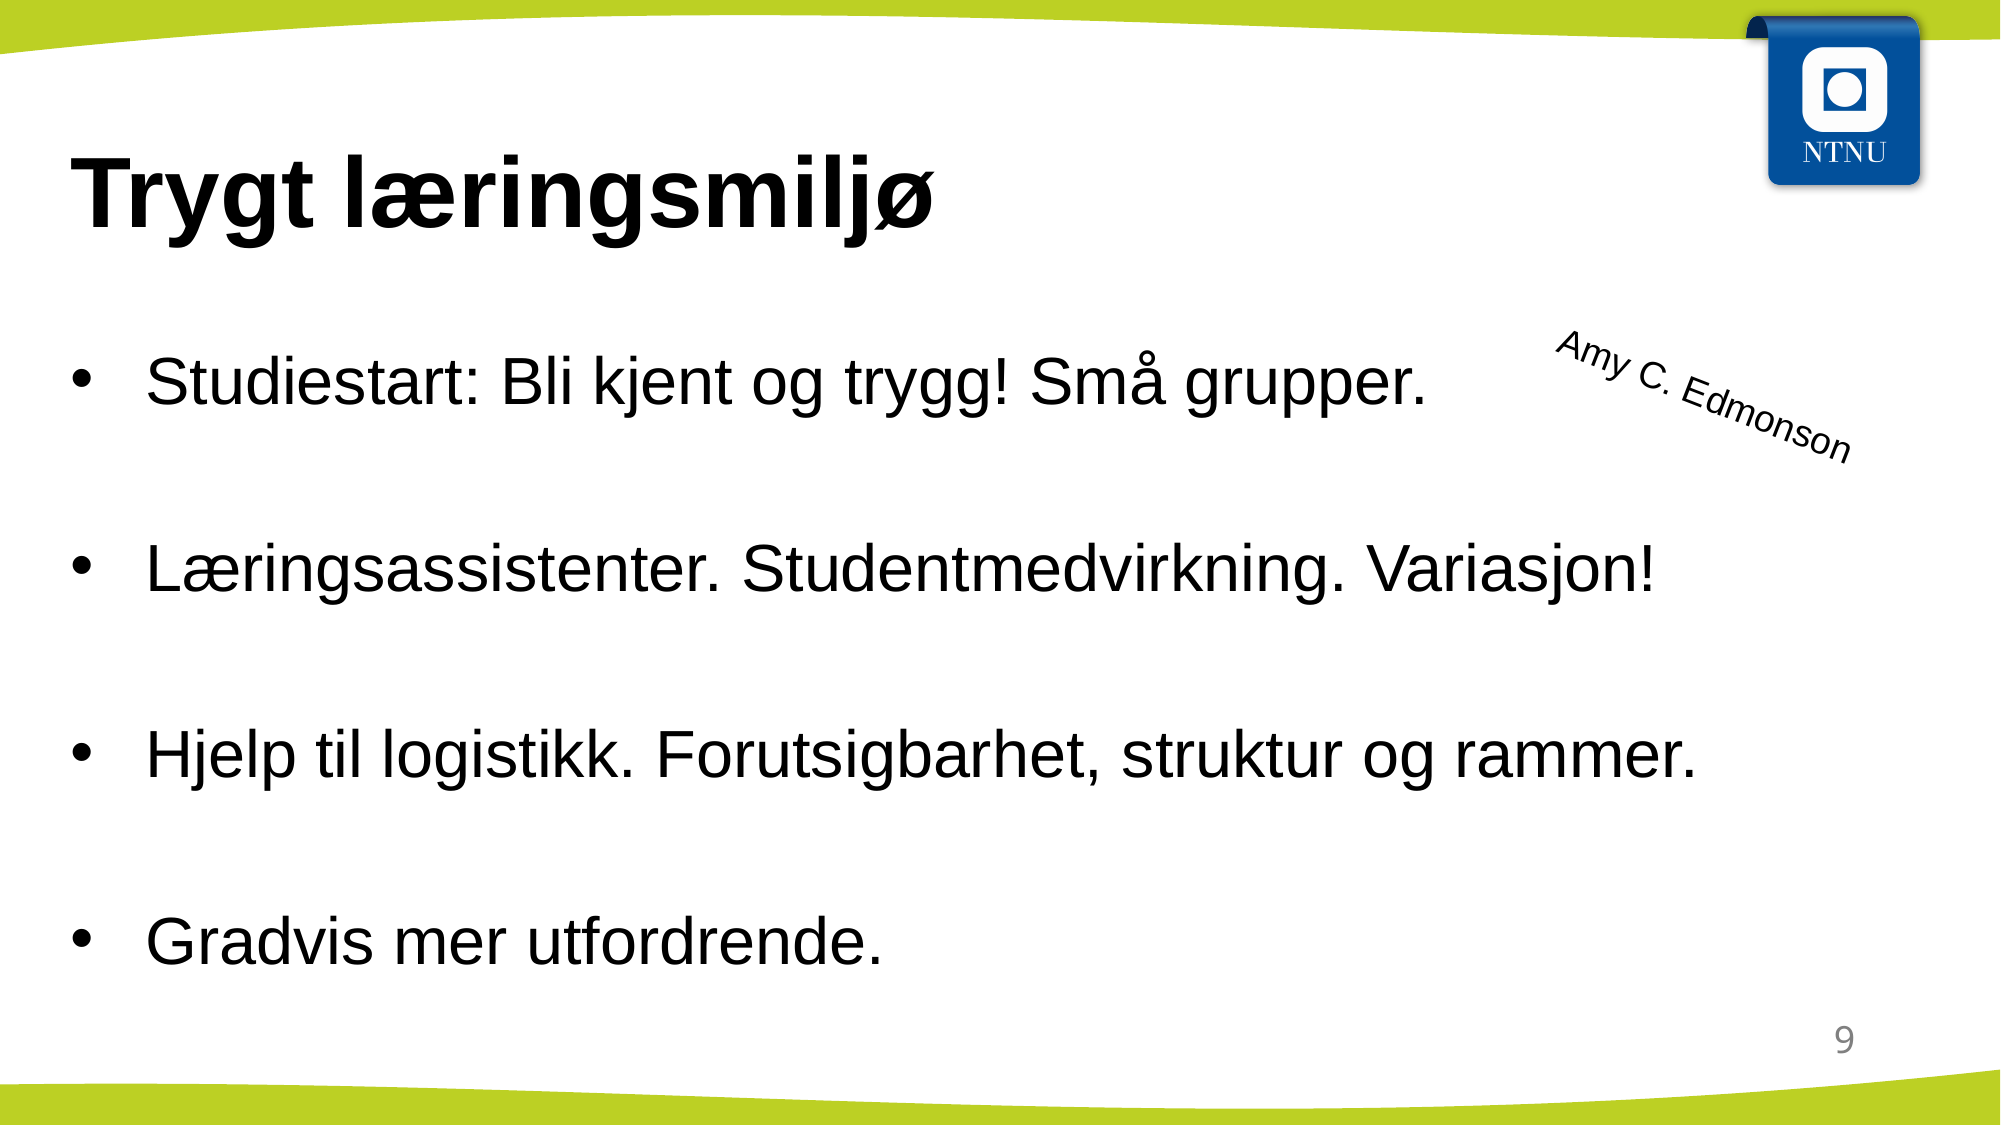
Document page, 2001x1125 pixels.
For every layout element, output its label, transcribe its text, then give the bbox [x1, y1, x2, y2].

list Studiestart: Bli kjent og trygg! Små grupper. Læringsassistenter. Studentmedvirkning. Variasjon! Hjelp til logistikk. Forutsigbarhet, struktur og rammer. Gradvis mer utfordrende. [55, 236, 1916, 1035]
title Trygt læringsmiljø [55, 119, 1916, 236]
picture [1746, 16, 1920, 185]
text_box Amy C. Edmonson [1536, 304, 1914, 499]
